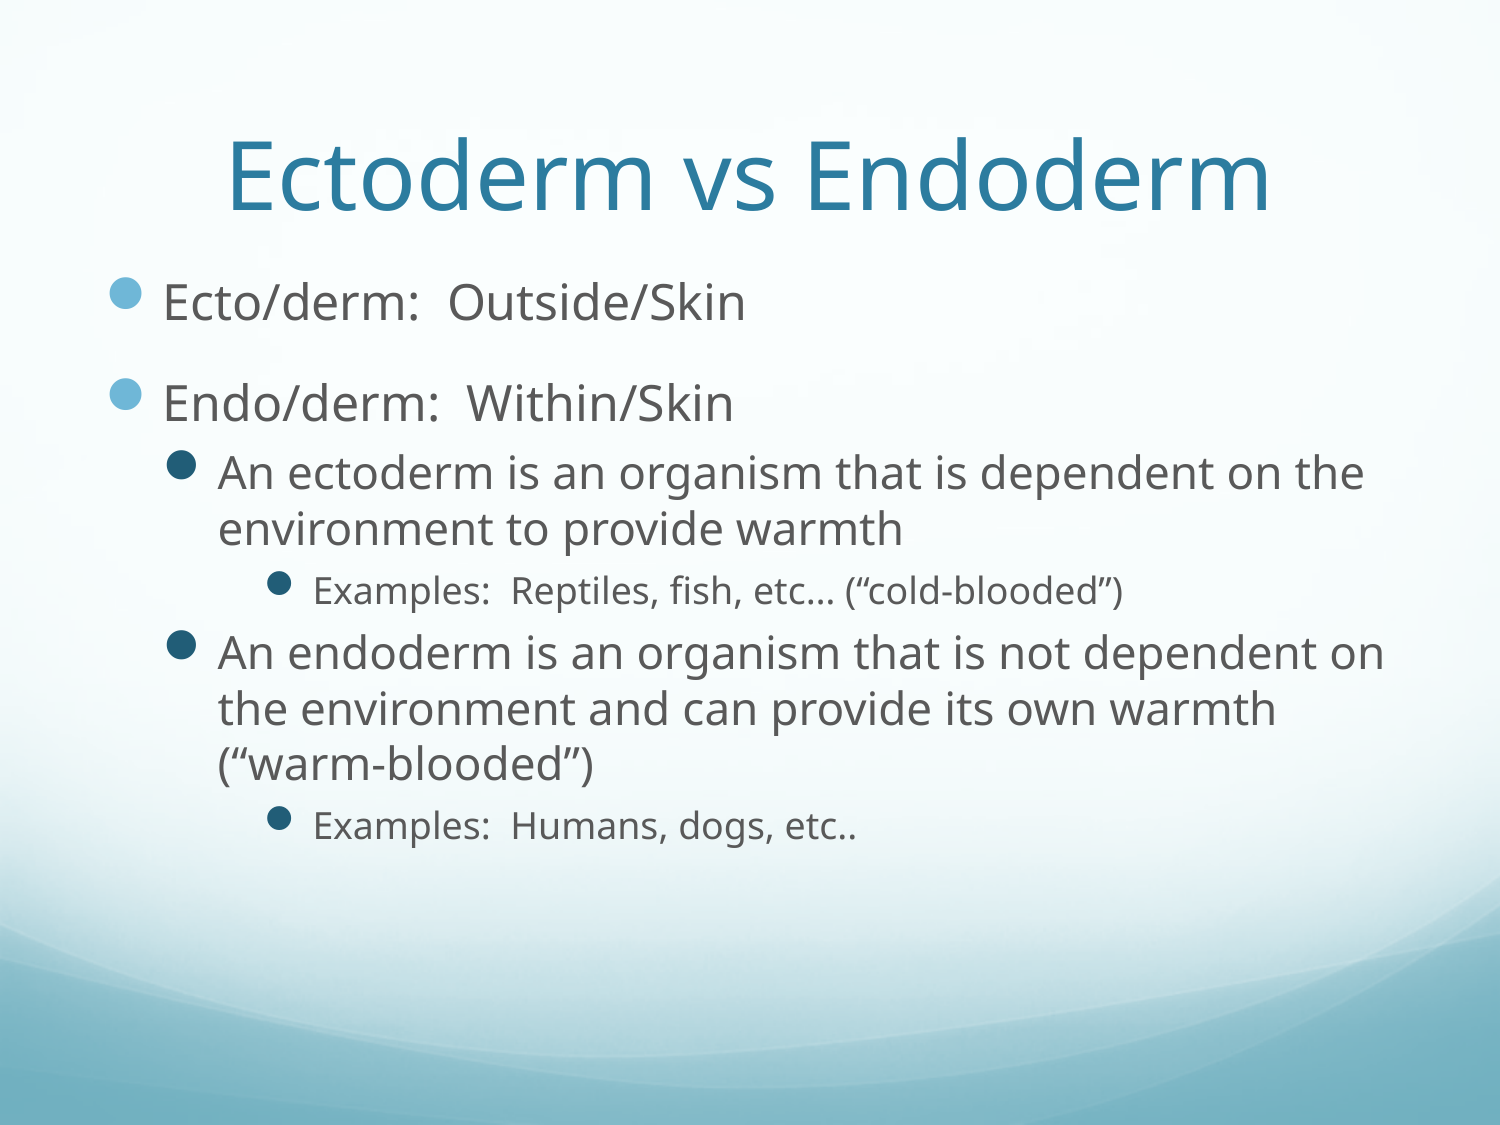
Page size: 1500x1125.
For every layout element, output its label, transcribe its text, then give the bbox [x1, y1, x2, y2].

list Ecto/derm: Outside/Skin Endo/derm: Within/Skin An ectoderm is an organism that is dependent on the environment to provide warmth Examples: Reptiles, fish, etc… (“cold-blooded”) An endoderm is an organism that is not dependent on the environment and can provide its own warmth (“warm-blooded”) Examples: Humans, dogs, etc.. [90, 262, 1410, 975]
title Ectoderm vs Endoderm [90, 17, 1410, 237]
